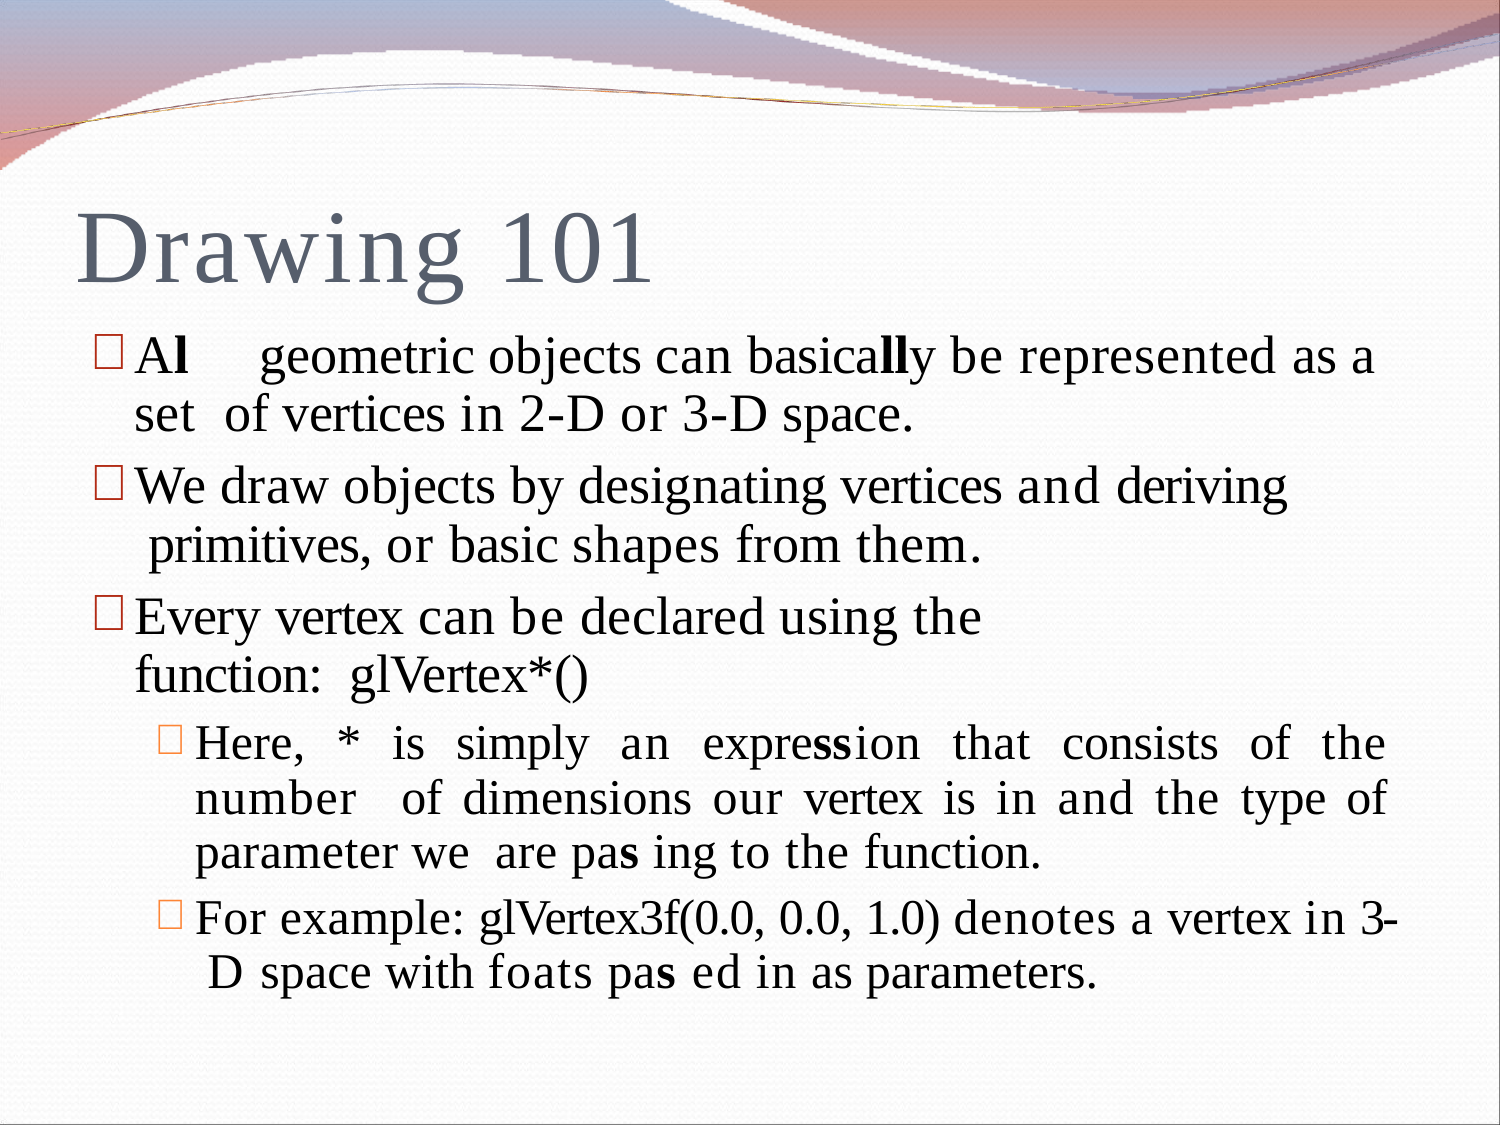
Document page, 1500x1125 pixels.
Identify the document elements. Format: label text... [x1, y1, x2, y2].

picture [0, 0, 1500, 1125]
text_box Al geometric objects can basically be represented as a set of vertices in 2-D or 3-D space. We draw objects by designating vertices and deriving primitives, or basic shapes from them. Every vertex can be declared using the function: glVertex*() Here, * is simply an expression that consists of the number of dimensions our vertex is in and the type of parameter we are pas ing to the function. For example: glVertex3f(0.0, 0.0, 1.0) denotes a vertex in 3- D space with foats pas ed in as parameters. [87, 316, 1400, 999]
title Drawing 101 [72, 176, 662, 366]
